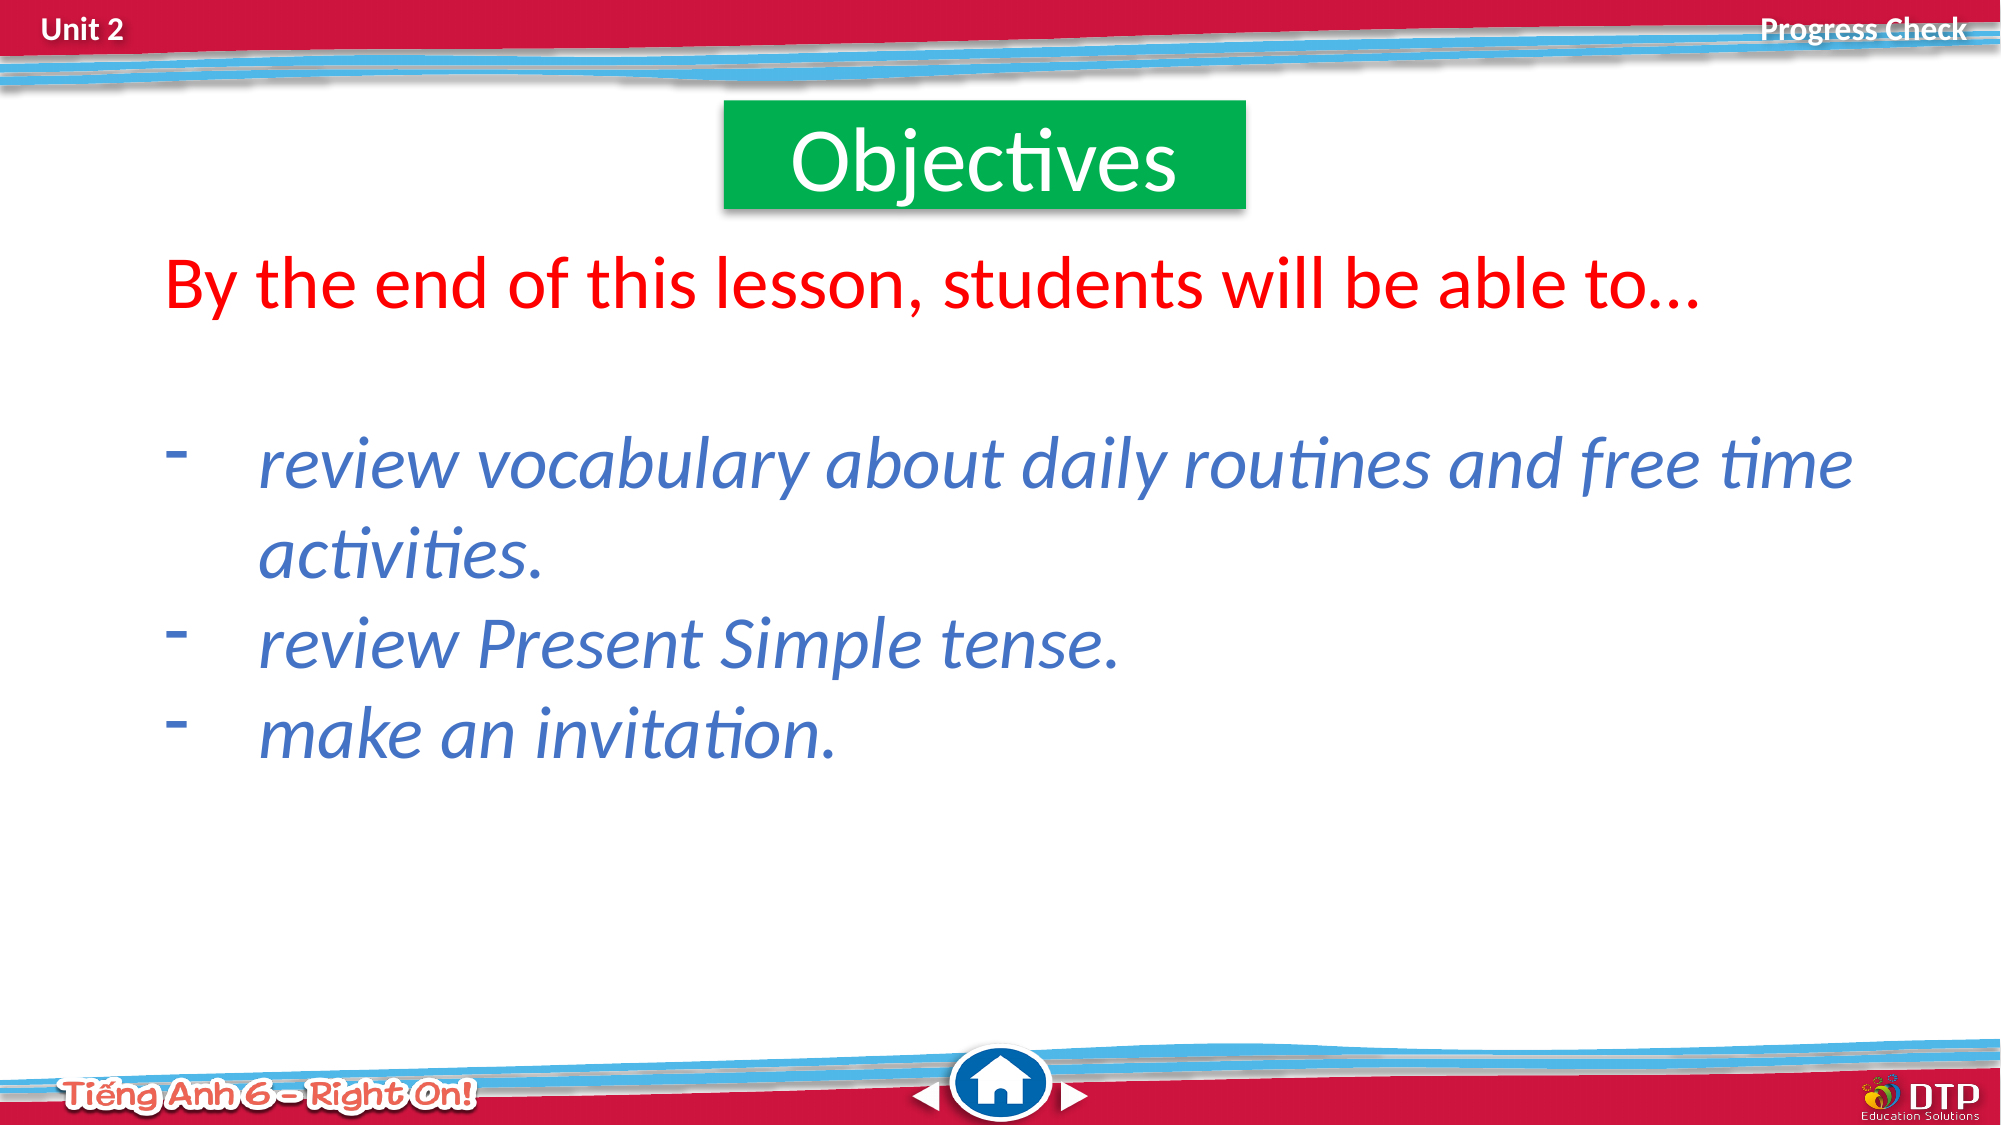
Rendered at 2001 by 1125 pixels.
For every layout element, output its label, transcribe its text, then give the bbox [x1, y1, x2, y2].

text_box Objectives [723, 99, 1247, 210]
text_box By the end of this lesson, students will be able to… review vocabulary about daily routines and free time activities. review Present Simple tense. make an invitation. [150, 226, 1927, 782]
picture [0, 0, 2000, 1125]
